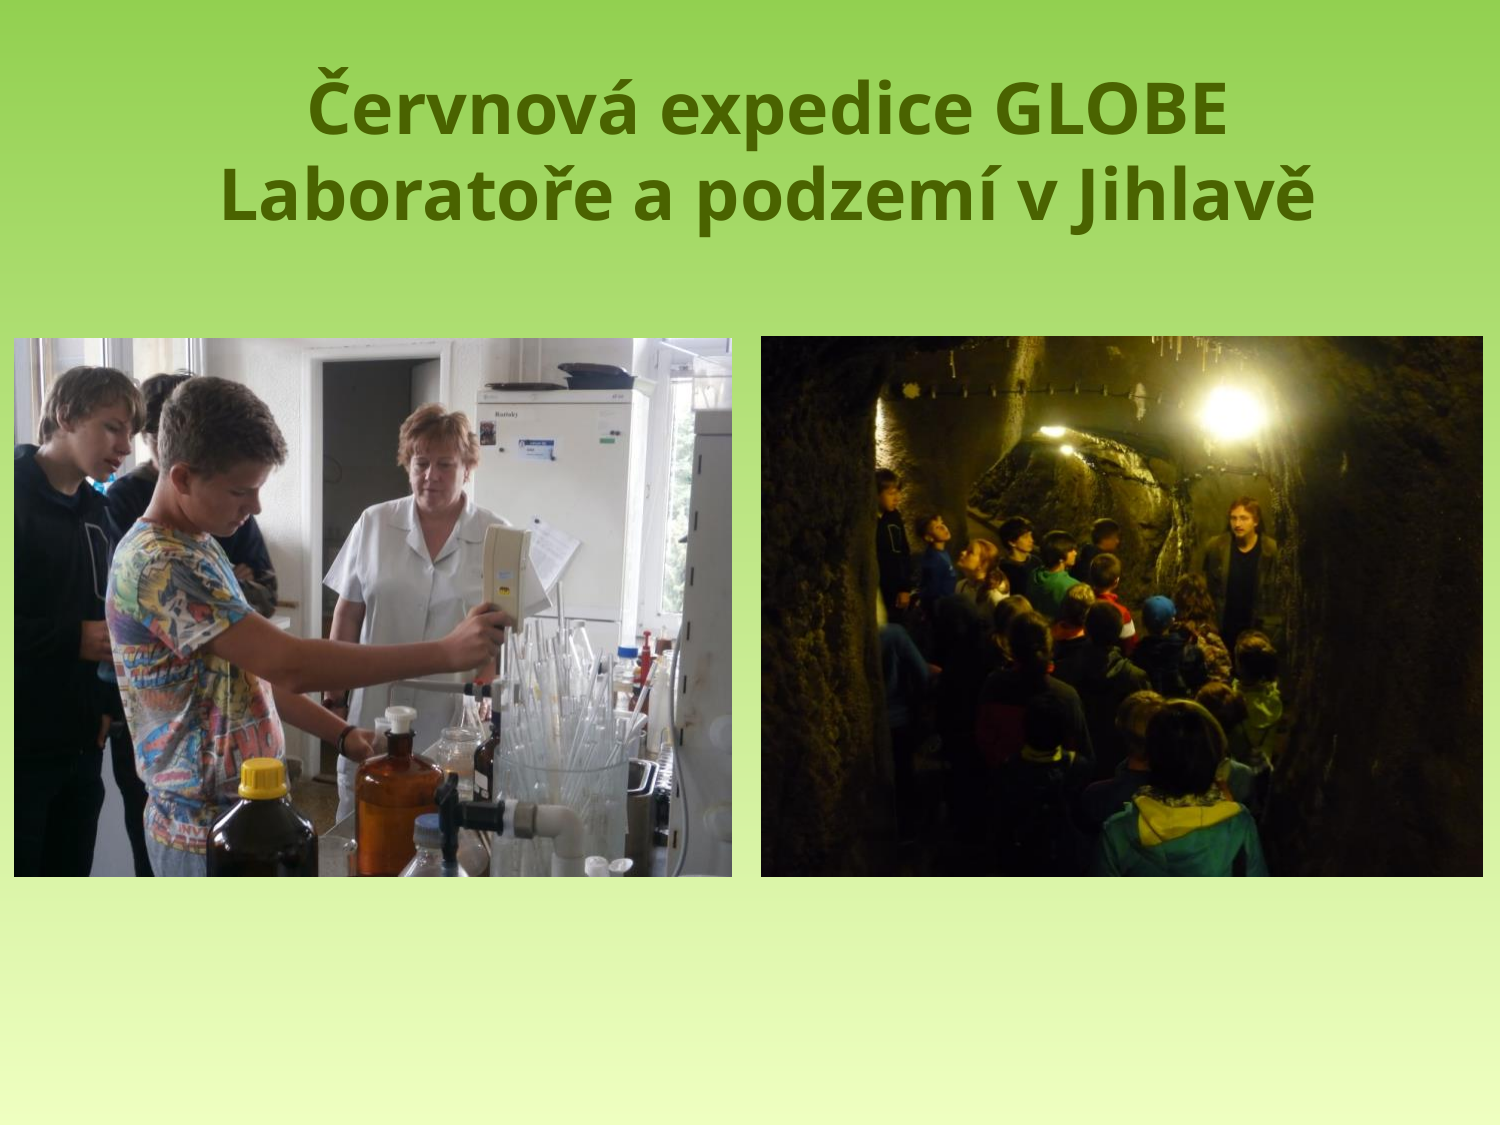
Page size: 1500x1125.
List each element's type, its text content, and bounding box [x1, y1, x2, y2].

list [13, 337, 733, 877]
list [761, 335, 1483, 877]
title Červnová expedice GLOBE Laboratoře a podzemí v Jihlavě [76, 54, 1459, 243]
